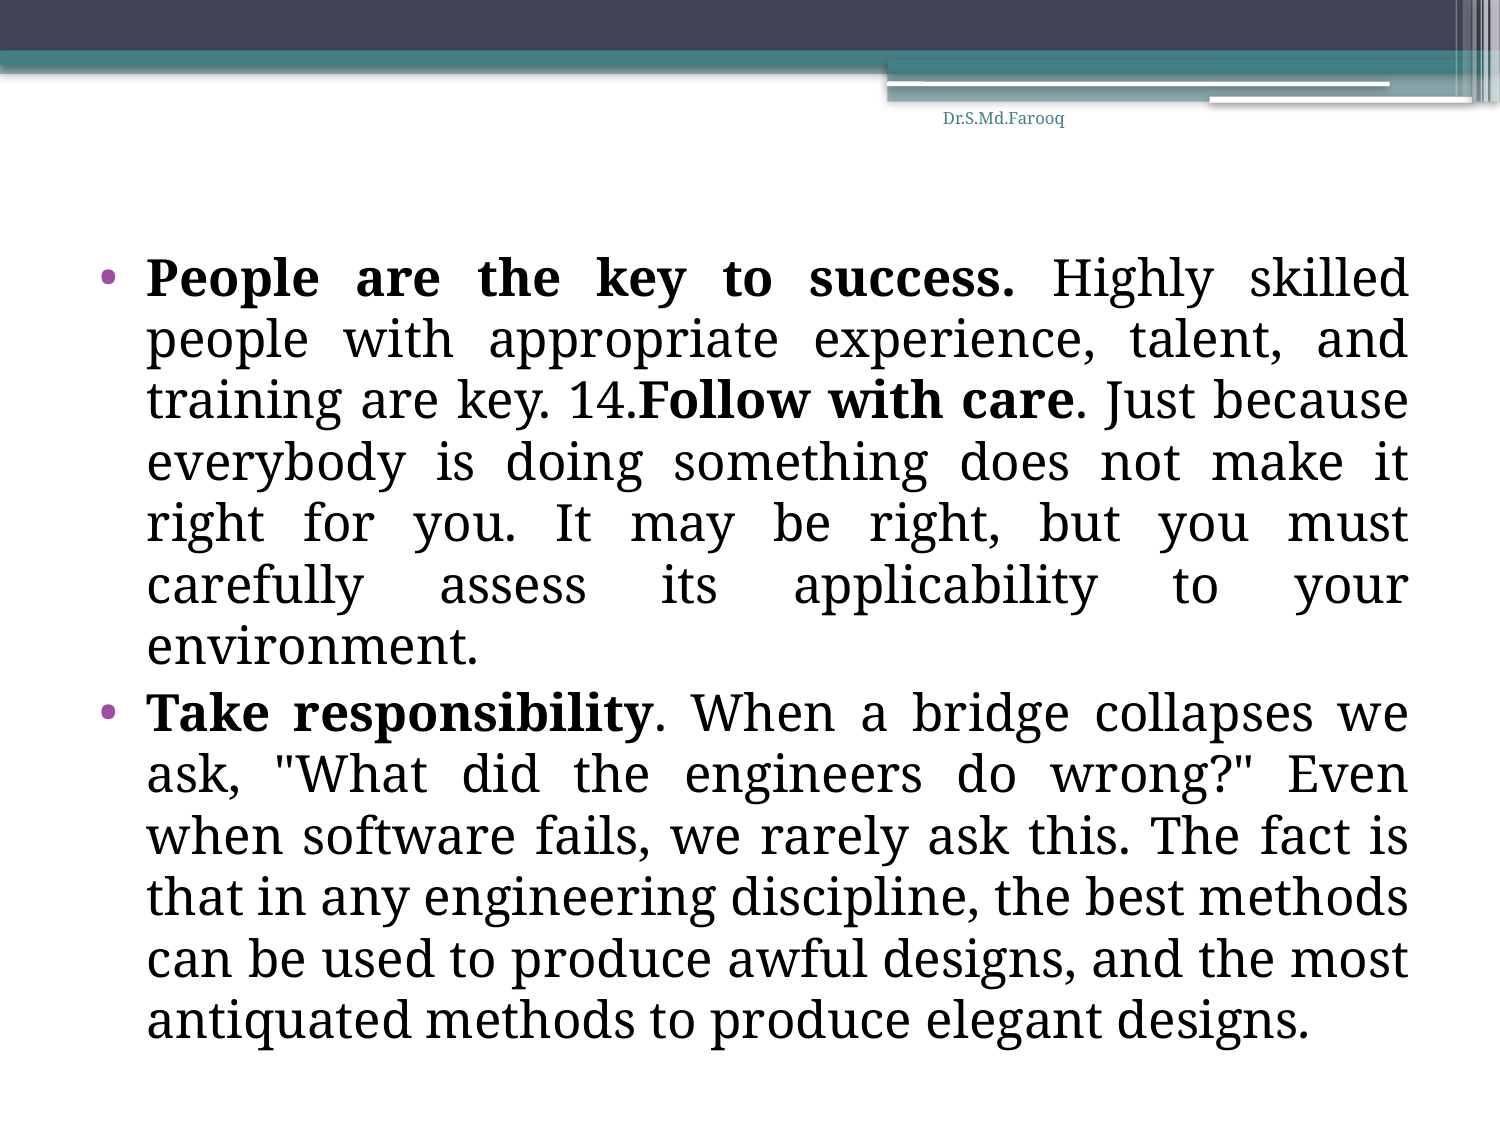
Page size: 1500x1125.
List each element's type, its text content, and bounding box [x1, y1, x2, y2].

footer Dr.S.Md.Farooq [862, 100, 1080, 176]
list People are the key to success. Highly skilled people with appropriate experience, talent, and training are key. 14.Follow with care. Just because everybody is doing something does not make it right for you. It may be right, but you must carefully assess its applicability to your environment. Take responsibility. When a bridge collapses we ask, "What did the engineers do wrong?" Even when software fails, we rarely ask this. The fact is that in any engineering discipline, the best methods can be used to produce awful designs, and the most antiquated methods to produce elegant designs. [75, 237, 1425, 1079]
